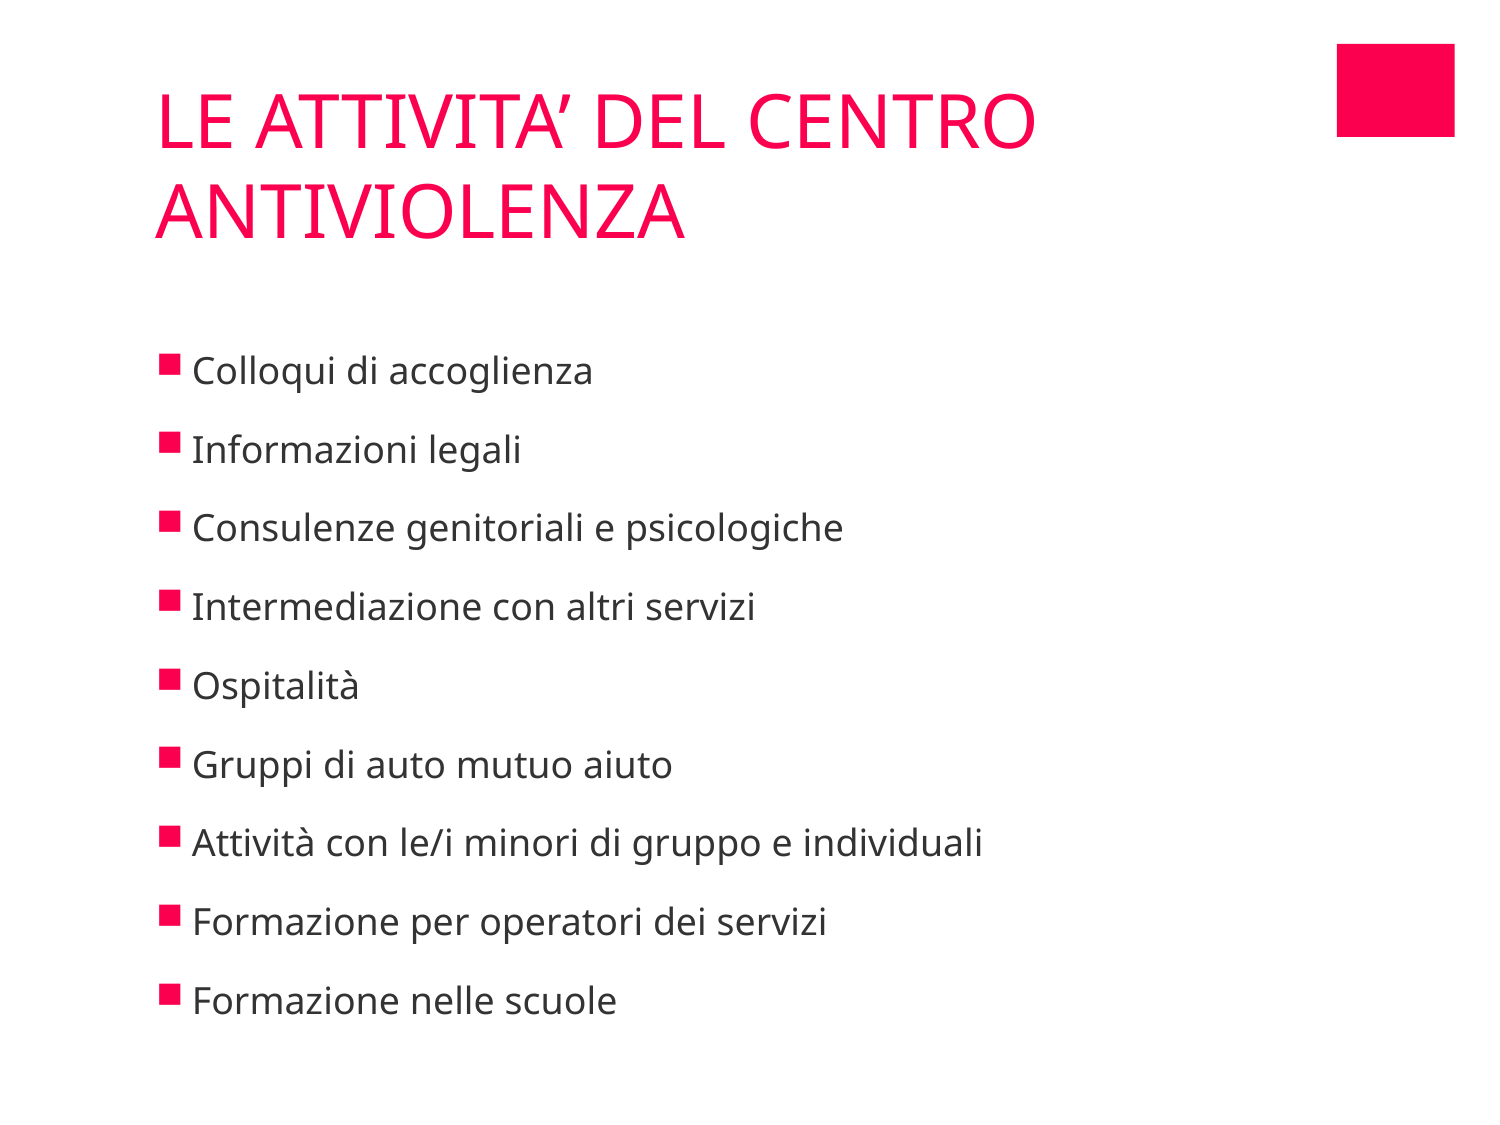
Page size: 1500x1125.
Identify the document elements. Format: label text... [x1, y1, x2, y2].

list Colloqui di accoglienza Informazioni legali Consulenze genitoriali e psicologiche Intermediazione con altri servizi Ospitalità Gruppi di auto mutuo aiuto Attività con le/i minori di gruppo e individuali Formazione per operatori dei servizi Formazione nelle scuole [140, 339, 1287, 1037]
title LE ATTIVITA’ DEL CENTRO ANTIVIOLENZA [140, 74, 1209, 262]
